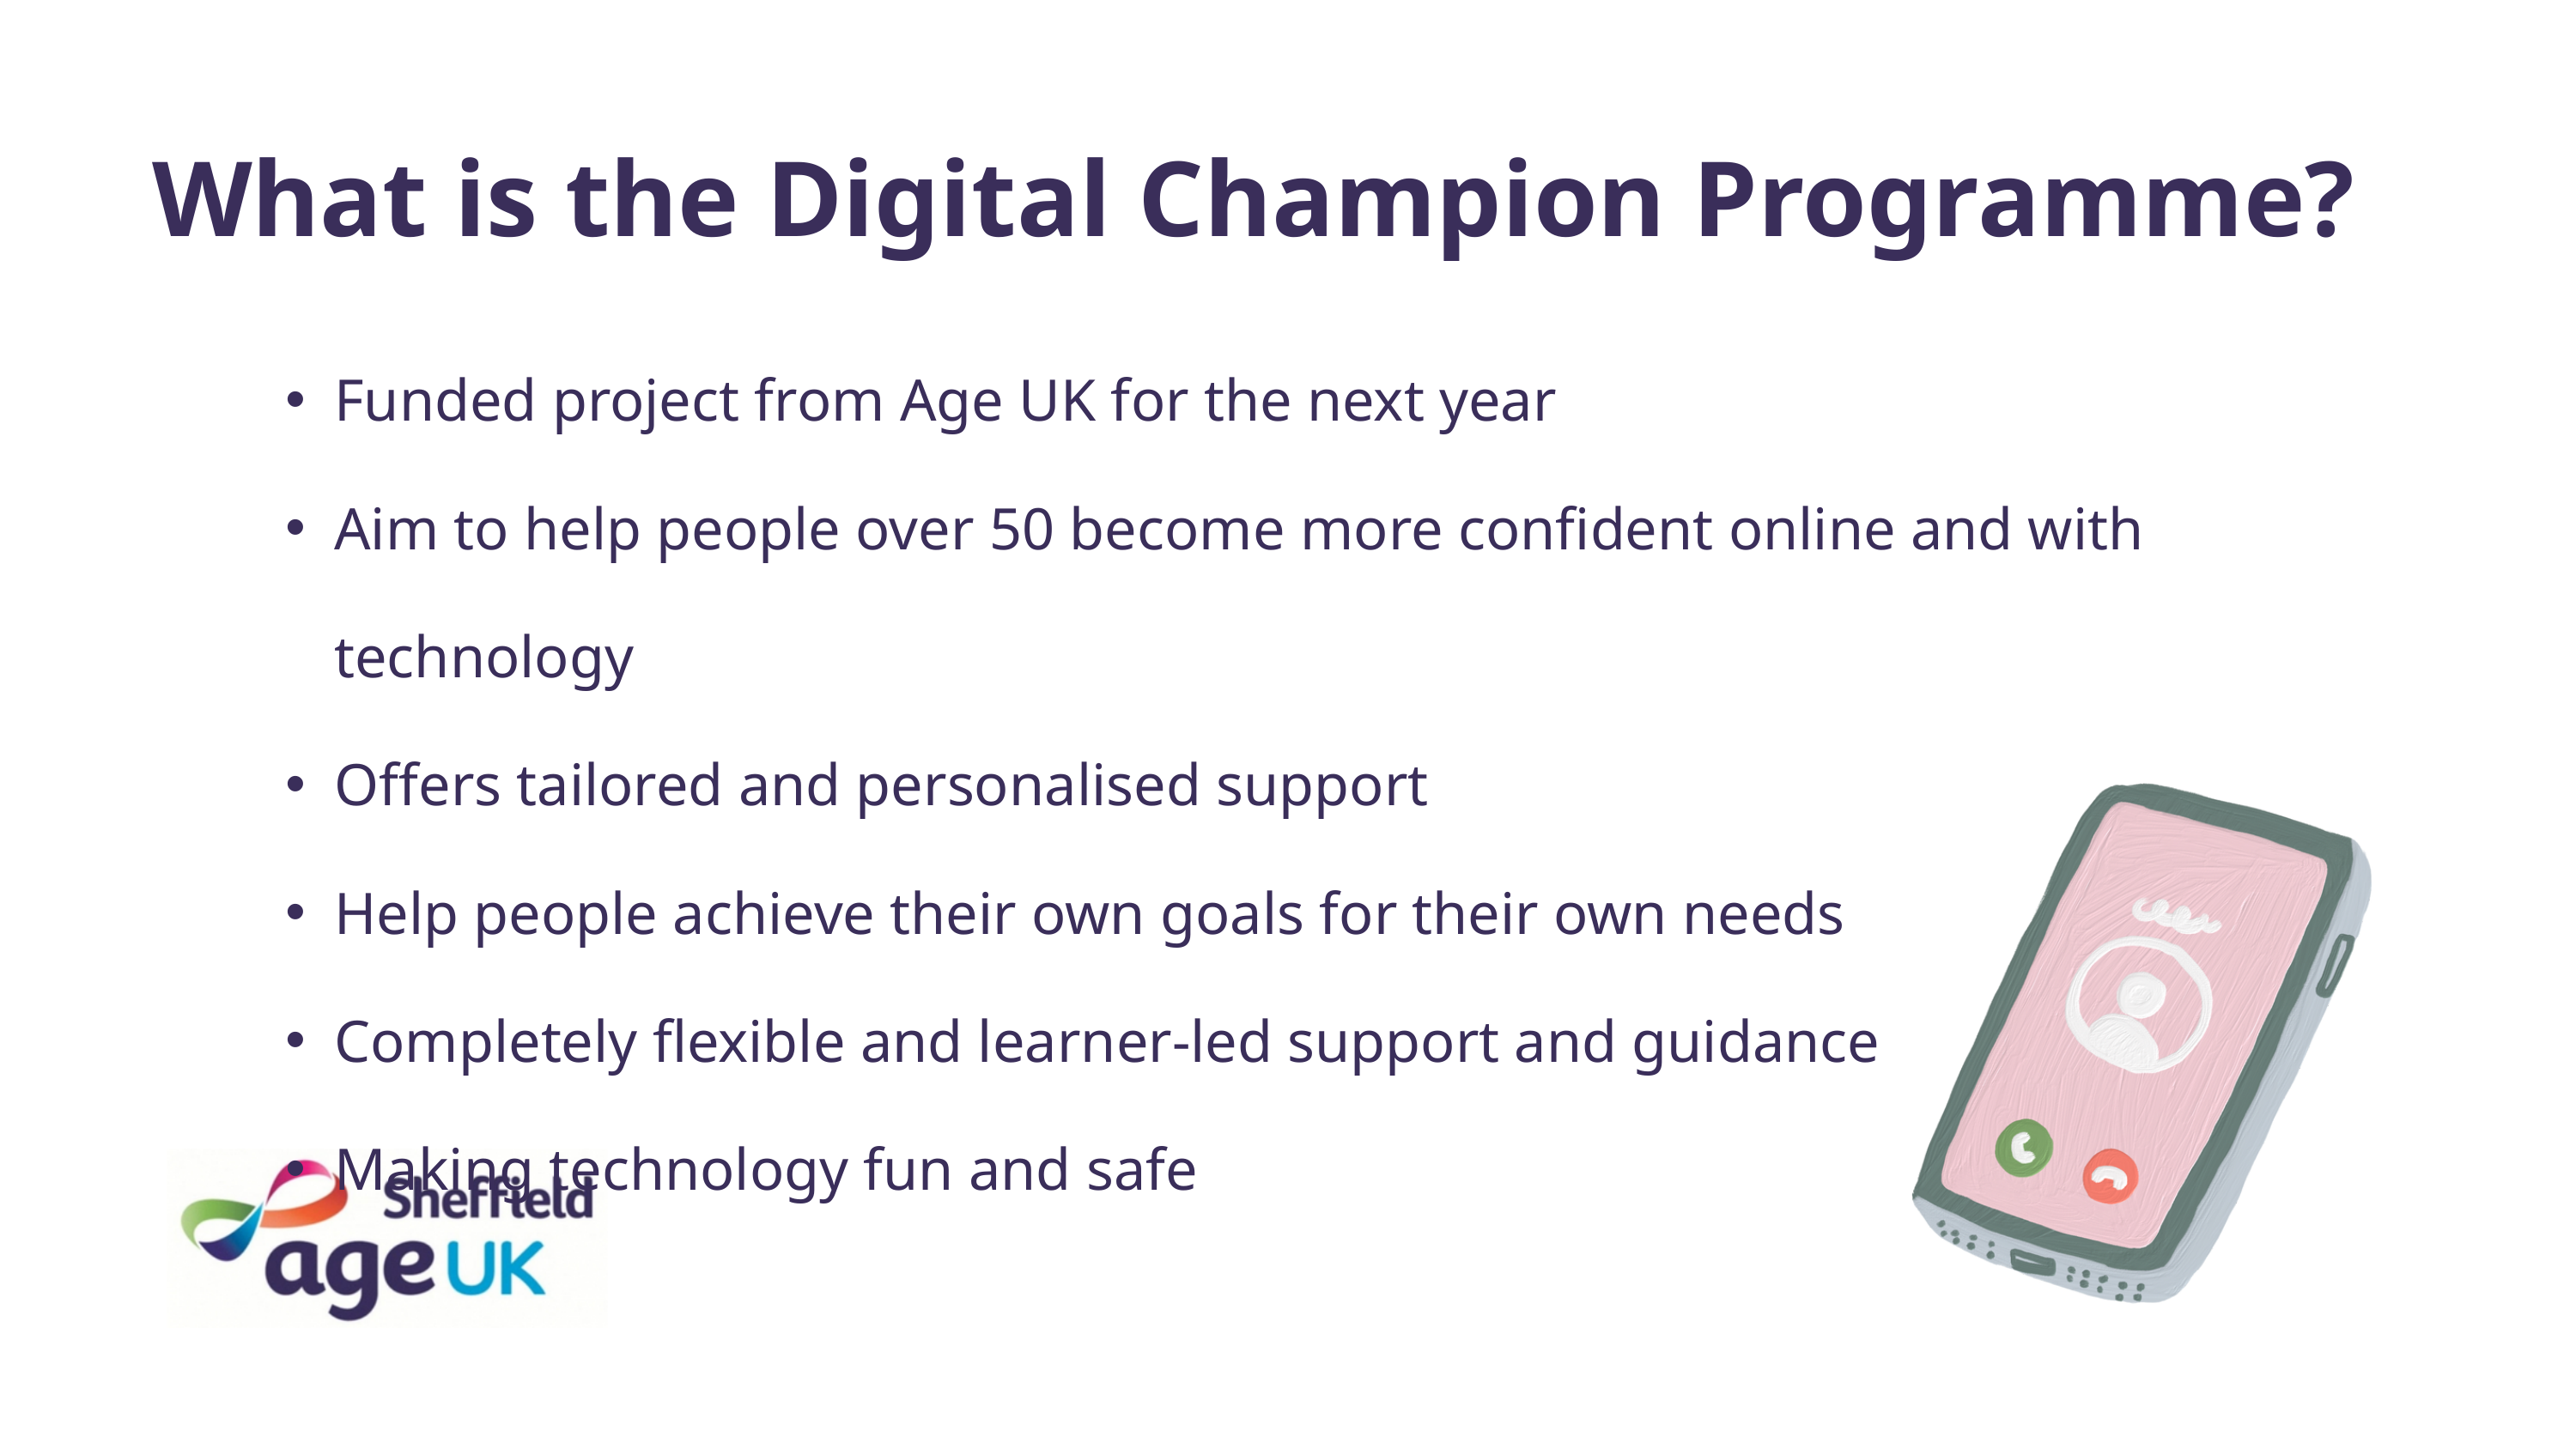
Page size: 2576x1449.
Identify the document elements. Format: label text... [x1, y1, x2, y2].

text_box [167, 1149, 608, 1328]
text_box Funded project from Age UK for the next year Aim to help people over 50 become more confident online and with technology Offers tailored and personalised support Help people achieve their own goals for their own needs Completely flexible and learner-led support and guidance Making technology fun and safe [236, 304, 2300, 1202]
text_box What is the Digital Champion Programme? [152, 112, 2424, 258]
text_box [1911, 783, 2372, 1304]
